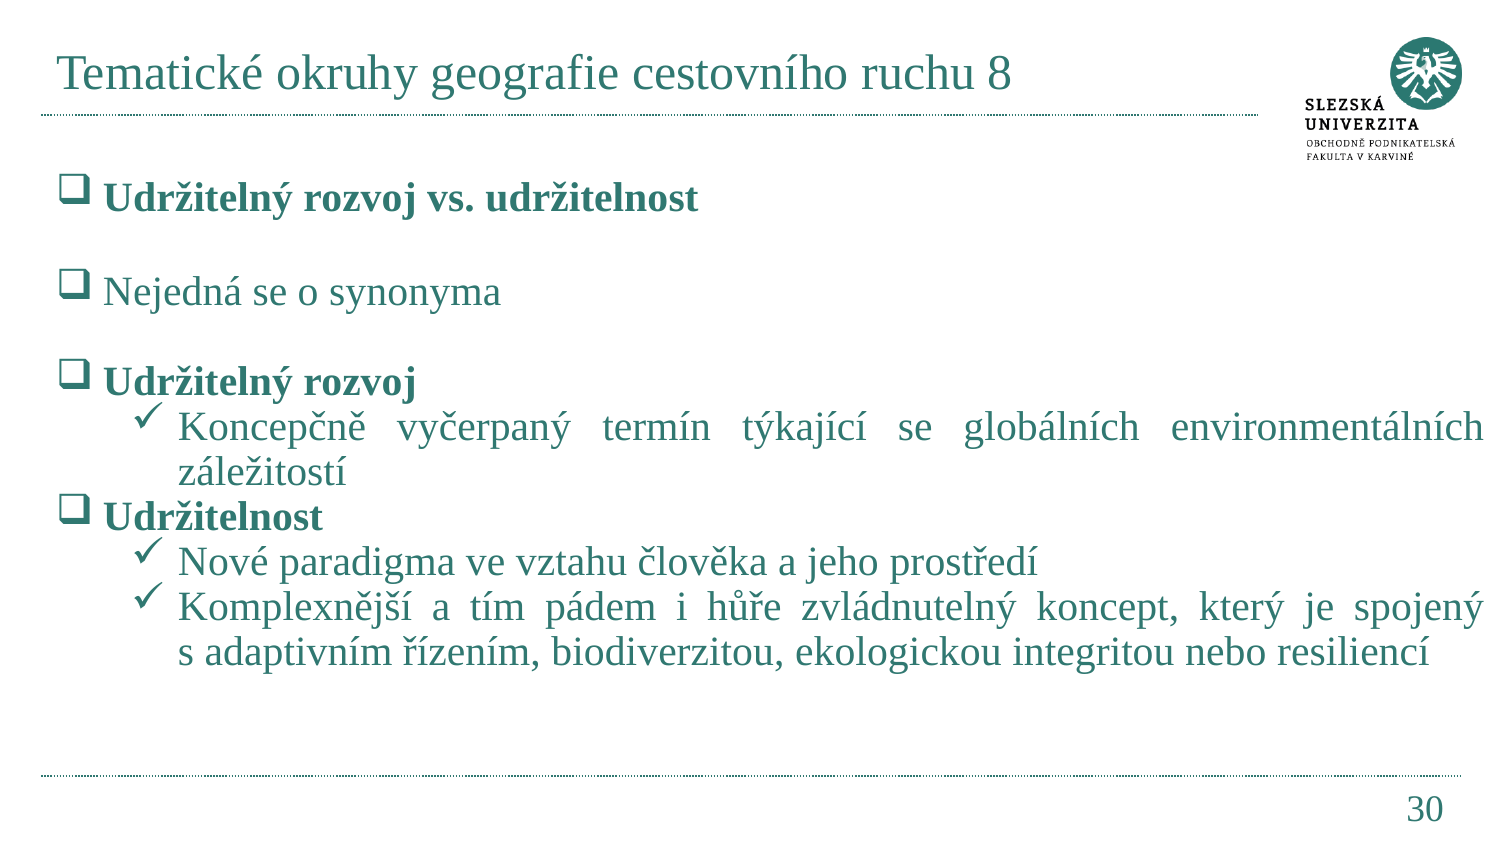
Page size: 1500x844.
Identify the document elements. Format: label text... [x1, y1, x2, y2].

picture [1305, 37, 1462, 160]
slide_number 30 [1281, 776, 1459, 822]
text_box Udržitelný rozvoj vs. udržitelnost Nejedná se o synonyma Udržitelný rozvoj Koncepčně vyčerpaný termín týkající se globálních environmentálních záležitostí Udržitelnost Nové paradigma ve vztahu člověka a jeho prostředí Komplexnější a tím pádem i hůře zvládnutelný koncept, který je spojený s adaptivním řízením, biodiverzitou, ekologickou integritou nebo resiliencí [41, 161, 1500, 727]
title Tematické okruhy geografie cestovního ruchu 8 [41, 32, 1140, 116]
